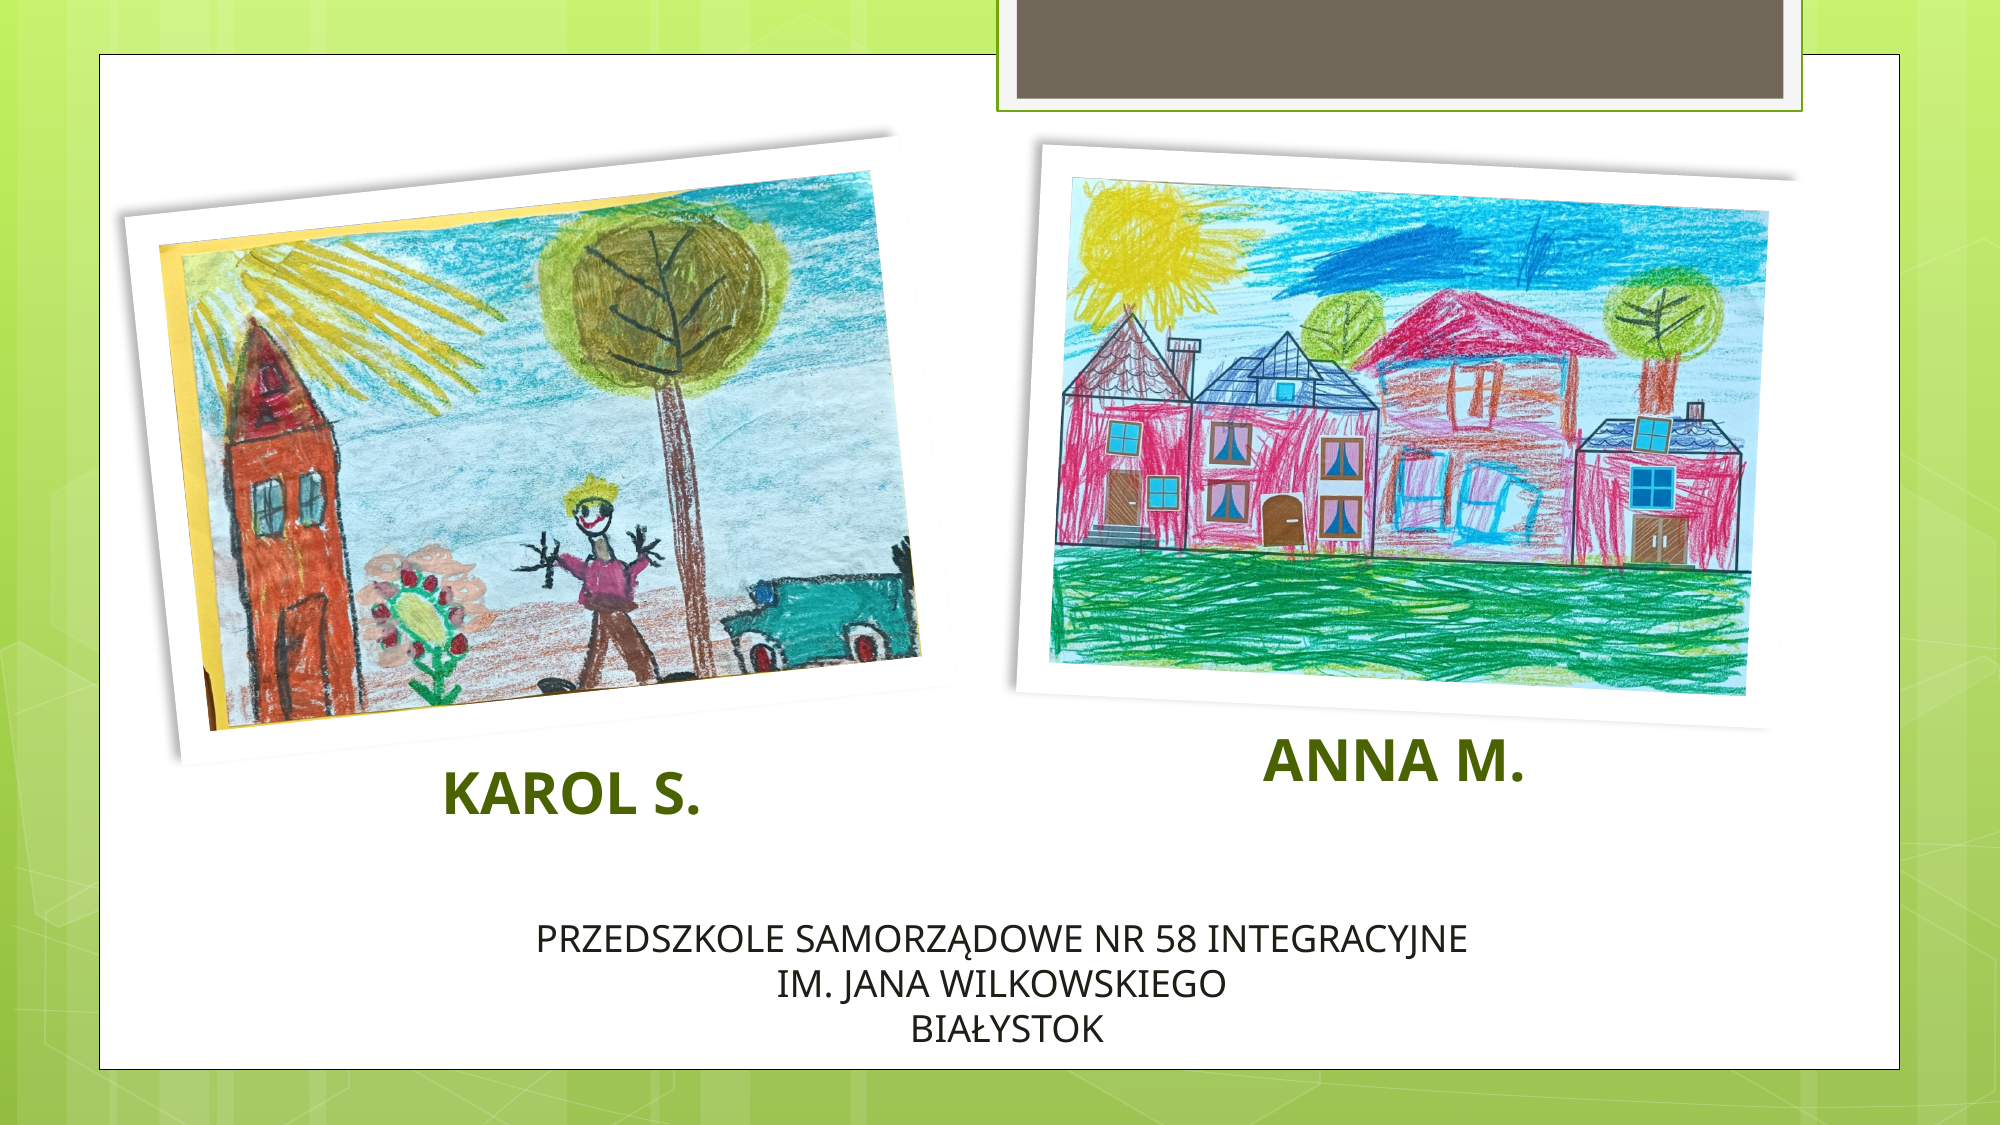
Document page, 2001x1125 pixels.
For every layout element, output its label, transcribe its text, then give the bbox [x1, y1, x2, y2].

text_box ANNA M. [1027, 715, 1763, 801]
picture [159, 171, 921, 731]
text_box KAROL S. [195, 748, 949, 834]
picture [1050, 178, 1769, 696]
text_box PRZEDSZKOLE SAMORZĄDOWE NR 58 INTEGRACYJNE IM. JANA WILKOWSKIEGO BIAŁYSTOK [159, 907, 1855, 1103]
